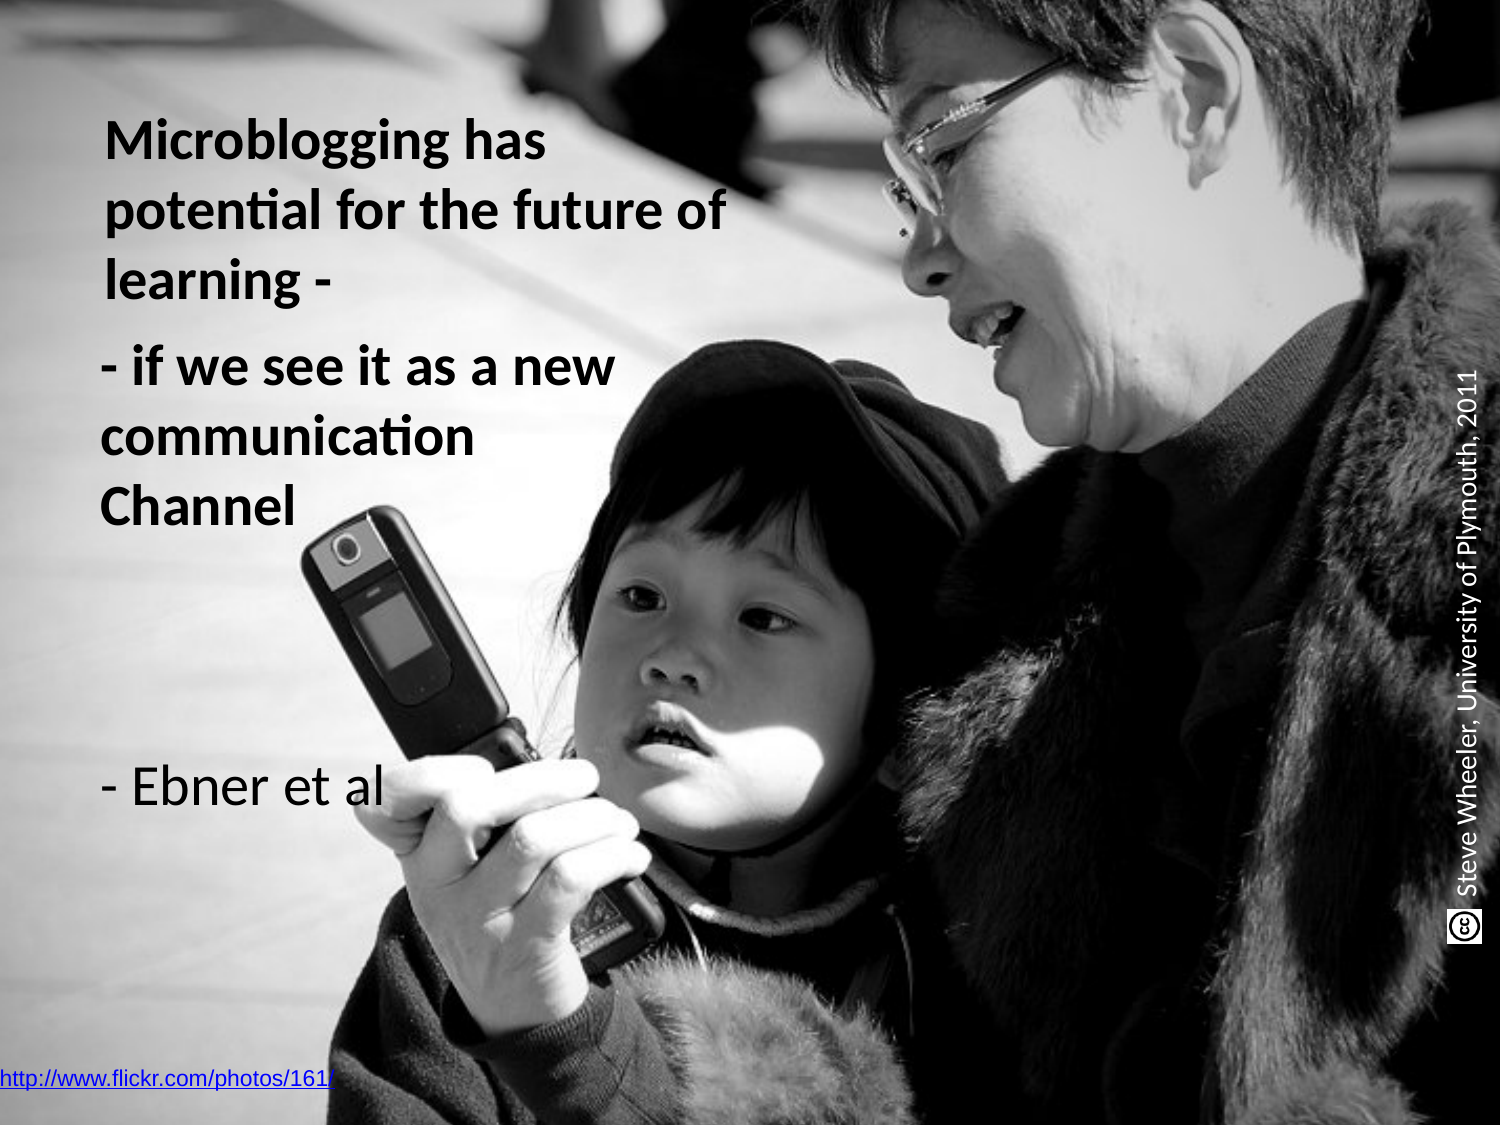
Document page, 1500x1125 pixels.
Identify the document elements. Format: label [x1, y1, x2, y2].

picture [0, 0, 1500, 1125]
text_box [1439, 262, 1491, 945]
